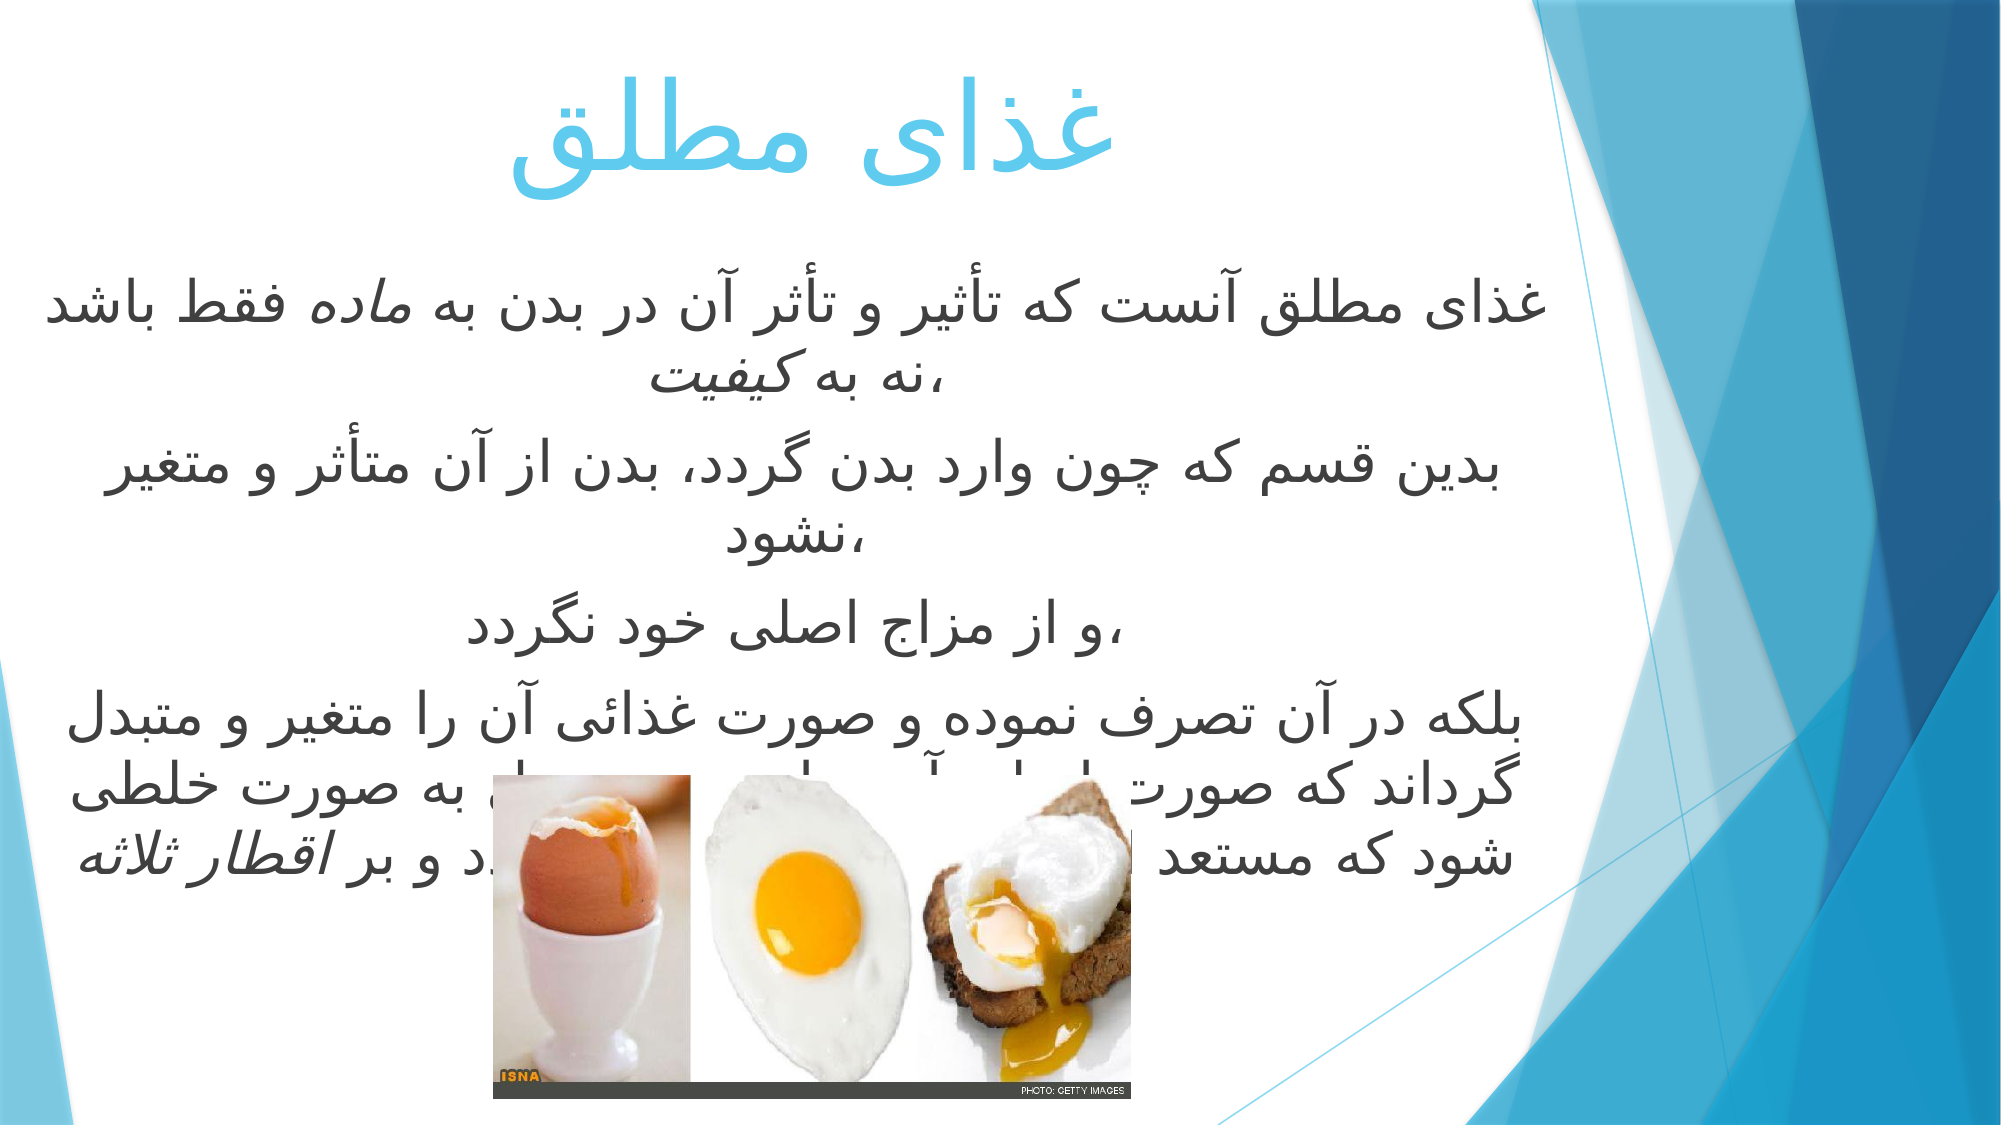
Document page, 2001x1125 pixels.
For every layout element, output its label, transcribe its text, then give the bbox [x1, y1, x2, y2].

list غذاى‏ مطلق‏ آنست كه تأثير و تأثر آن در بدن به ماده فقط باشد نه به كيفيت، بدين قسم كه چون وارد بدن گردد، بدن از آن متأثر و متغير نشود، و از مزاج اصلى خود نگردد، بلكه در آن تصرف نموده و صورت غذائى آن را متغير و متبدل گرداند كه صورت اصلى آن نماند و مستحيل به صورت خلطى شود که مستعد اين شود كه جزء عضو بگردد و بر اقطار ثلاثه اعضاء بيفزايد. [0, 256, 1592, 1027]
title غذای مطلق [106, 39, 1517, 256]
picture [492, 774, 1132, 1099]
